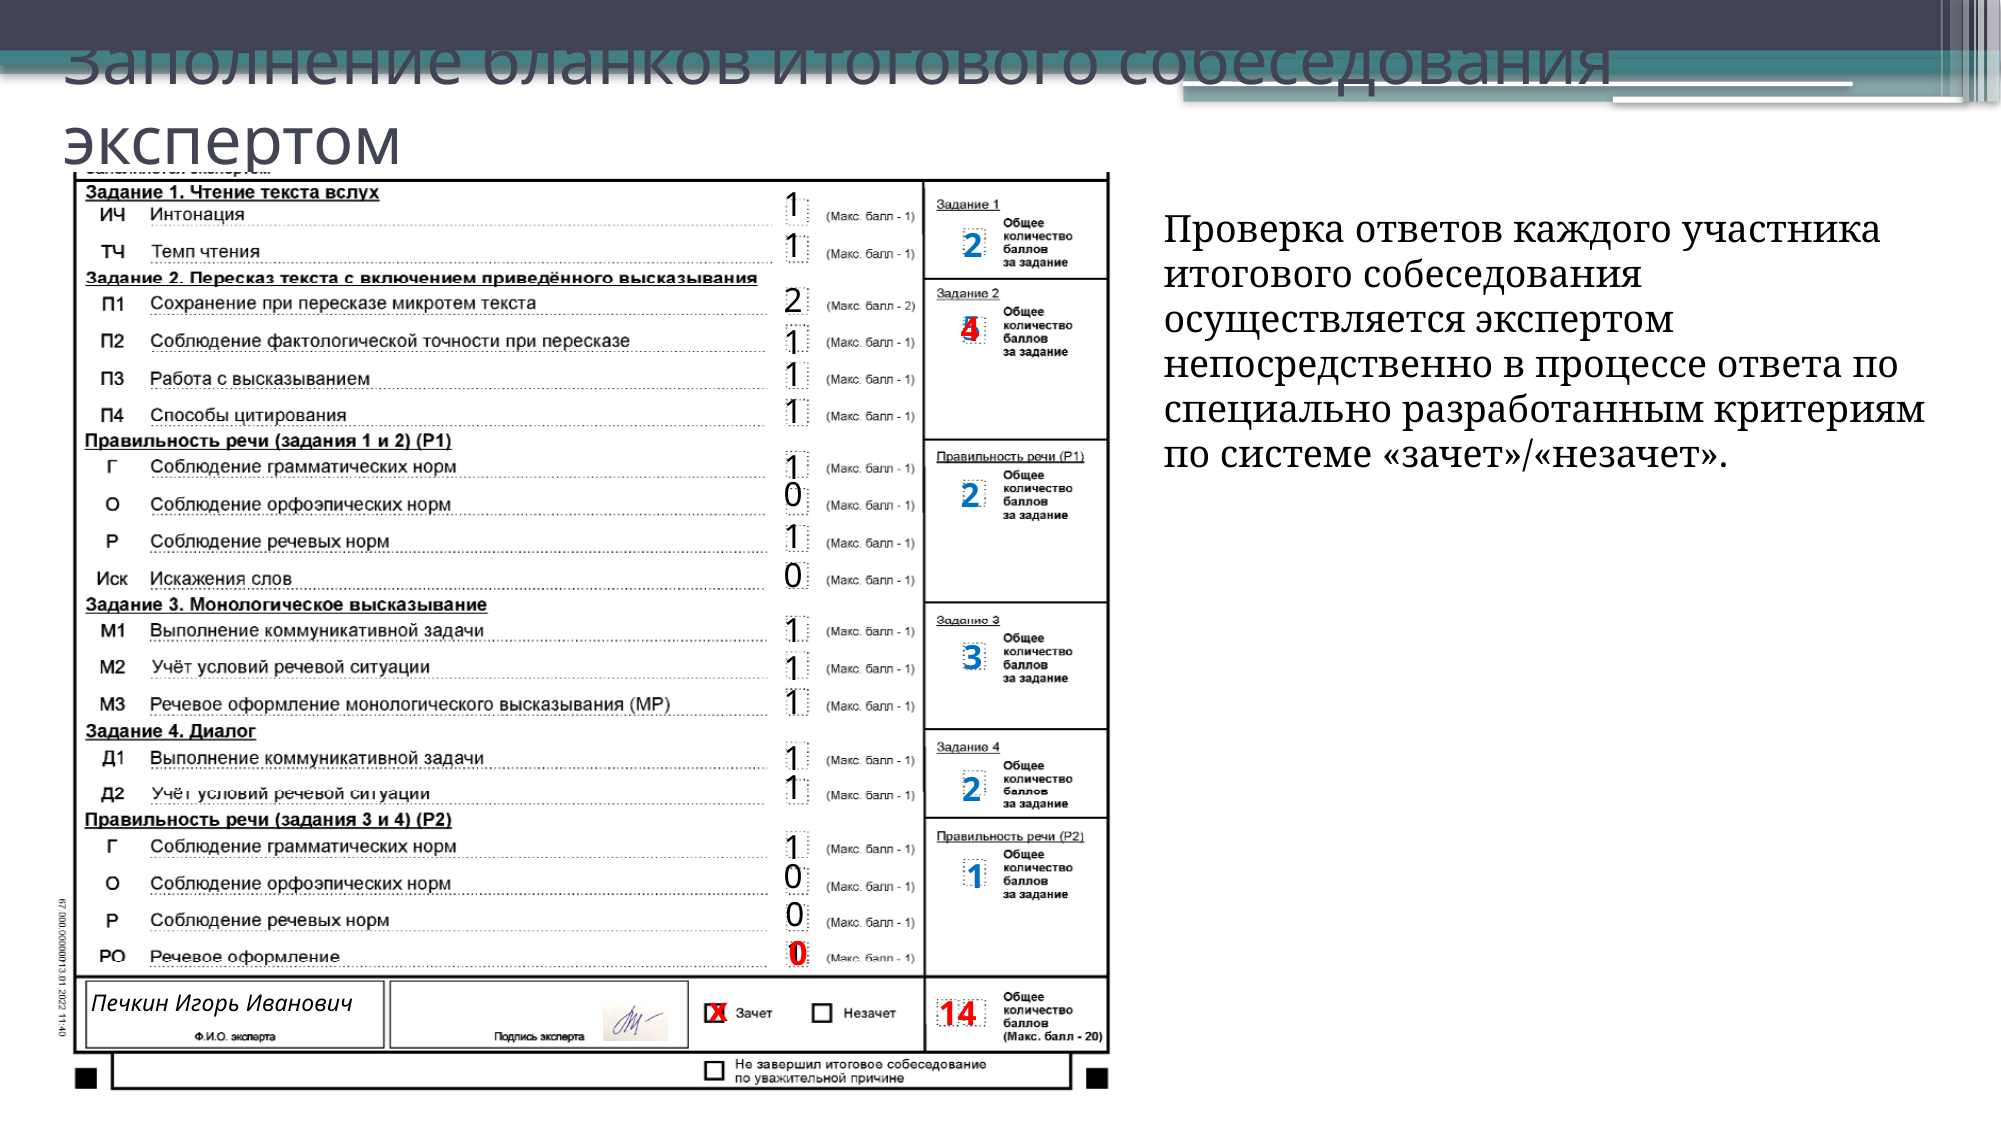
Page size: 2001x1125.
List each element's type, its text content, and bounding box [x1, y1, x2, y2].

title Заполнение бланков итогового собеседования экспертом [48, 45, 1937, 185]
picture [58, 172, 1128, 1105]
text_box Проверка ответов каждого участника итогового собеседования осуществляется экспертом непосредственно в процессе ответа по специально разработанным критериям по системе «зачет»/«незачет». [1148, 197, 1947, 482]
